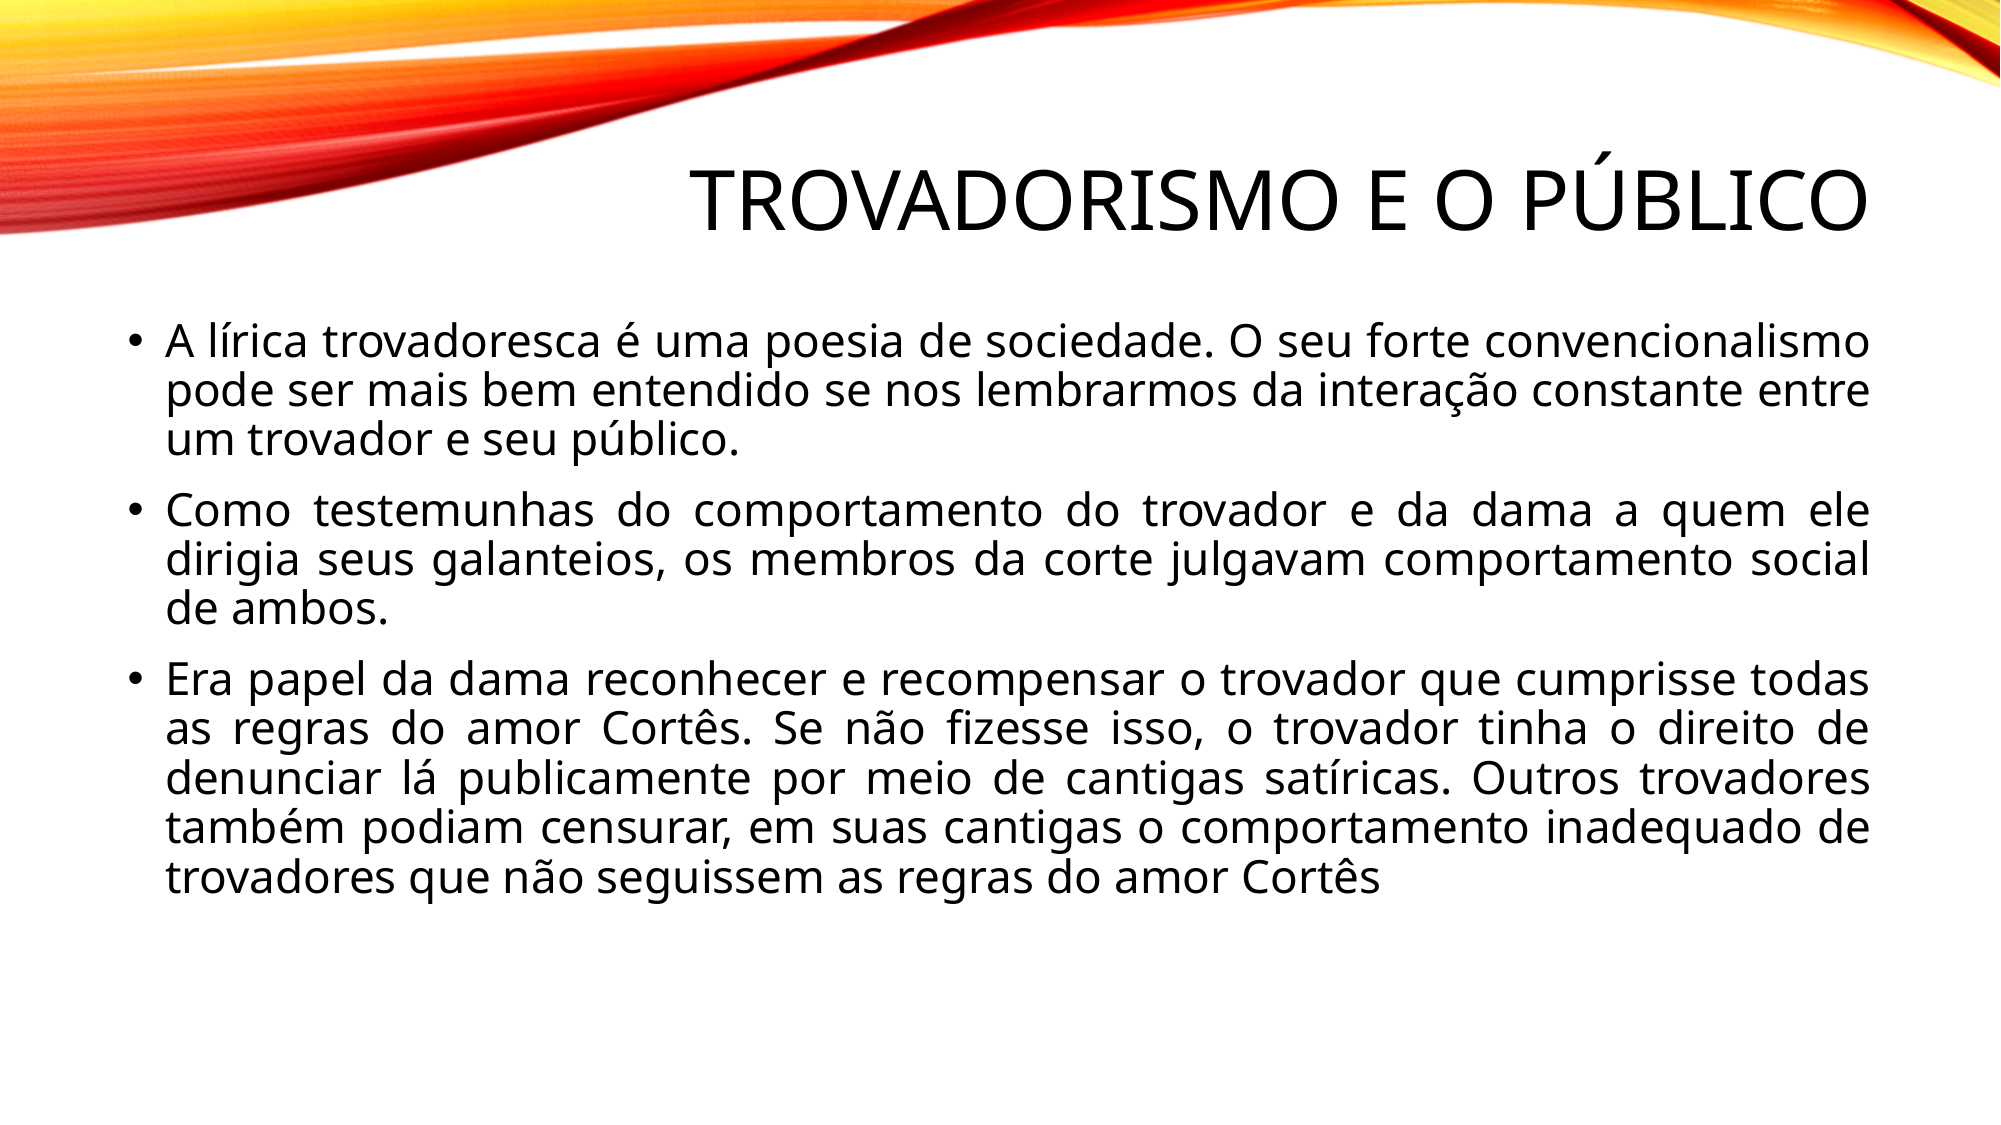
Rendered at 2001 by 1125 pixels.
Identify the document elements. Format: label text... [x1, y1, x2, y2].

picture [0, 0, 2000, 237]
title Trovadorismo e o público [474, 97, 1888, 310]
list A lírica trovadoresca é uma poesia de sociedade. O seu forte convencionalismo pode ser mais bem entendido se nos lembrarmos da interação constante entre um trovador e seu público. Como testemunhas do comportamento do trovador e da dama a quem ele dirigia seus galanteios, os membros da corte julgavam comportamento social de ambos. Era papel da dama reconhecer e recompensar o trovador que cumprisse todas as regras do amor Cortês. Se não fizesse isso, o trovador tinha o direito de denunciar lá publicamente por meio de cantigas satíricas. Outros trovadores também podiam censurar, em suas cantigas o comportamento inadequado de trovadores que não seguissem as regras do amor Cortês [112, 310, 1888, 1021]
